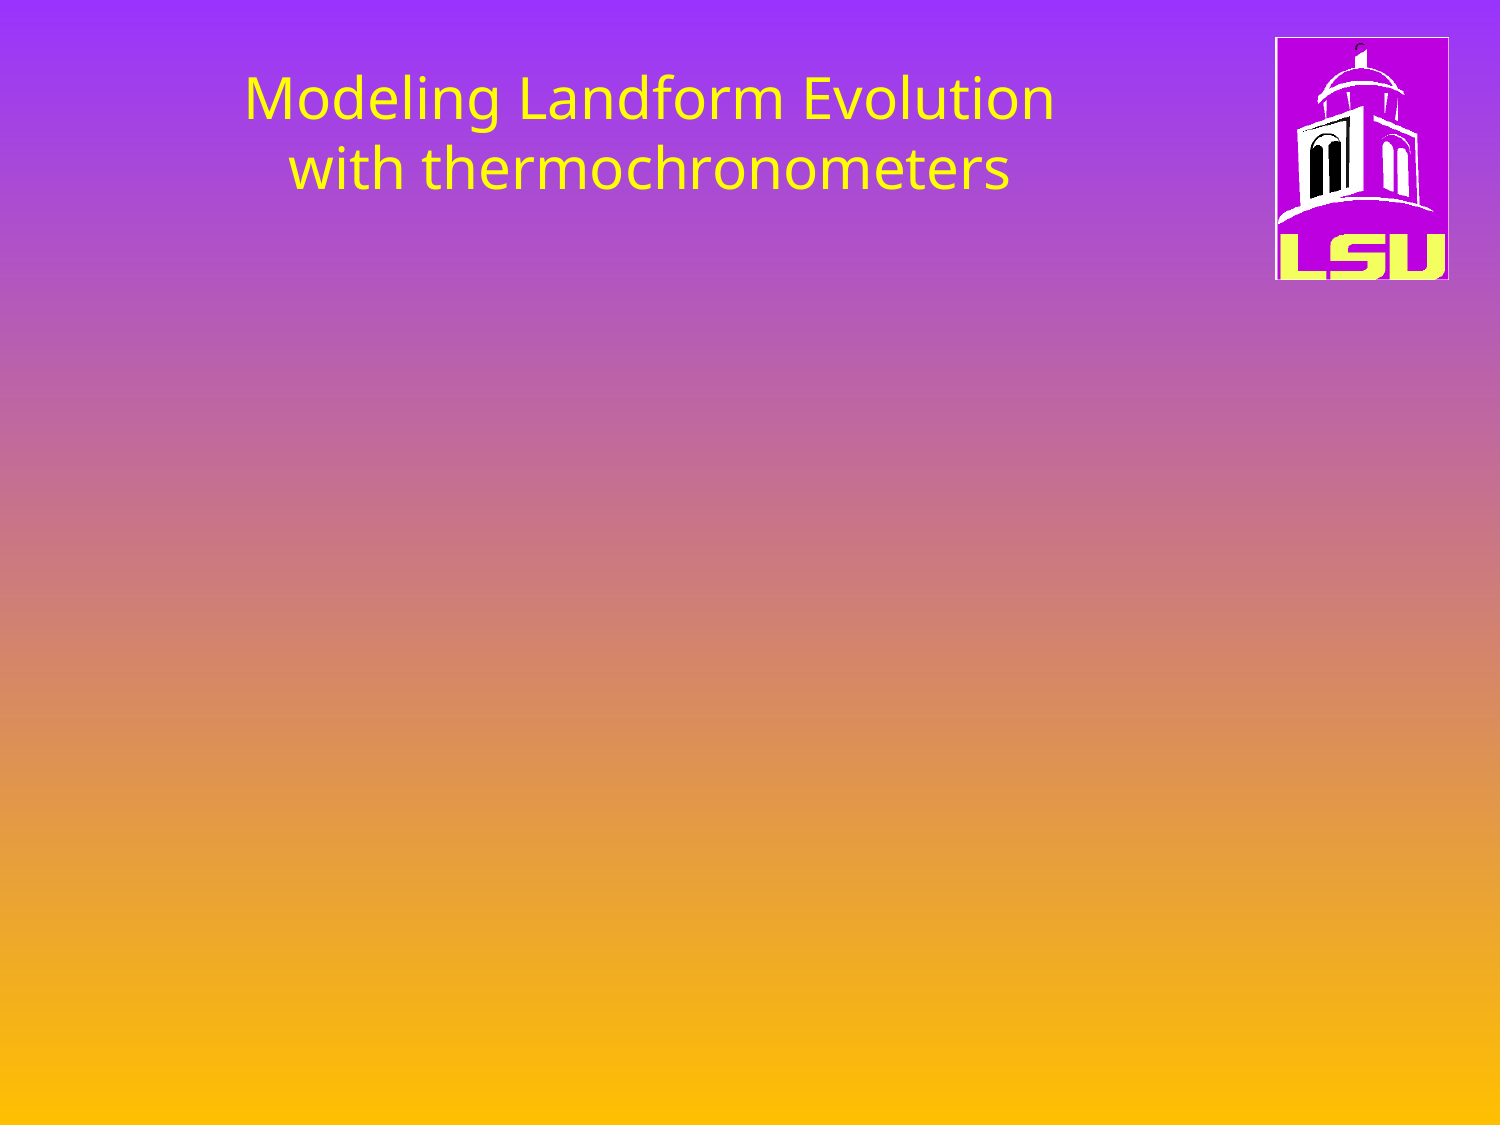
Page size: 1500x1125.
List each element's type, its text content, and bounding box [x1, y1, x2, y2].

title Modeling Landform Evolution with thermochronometers [74, 49, 1226, 213]
picture [1275, 37, 1449, 280]
